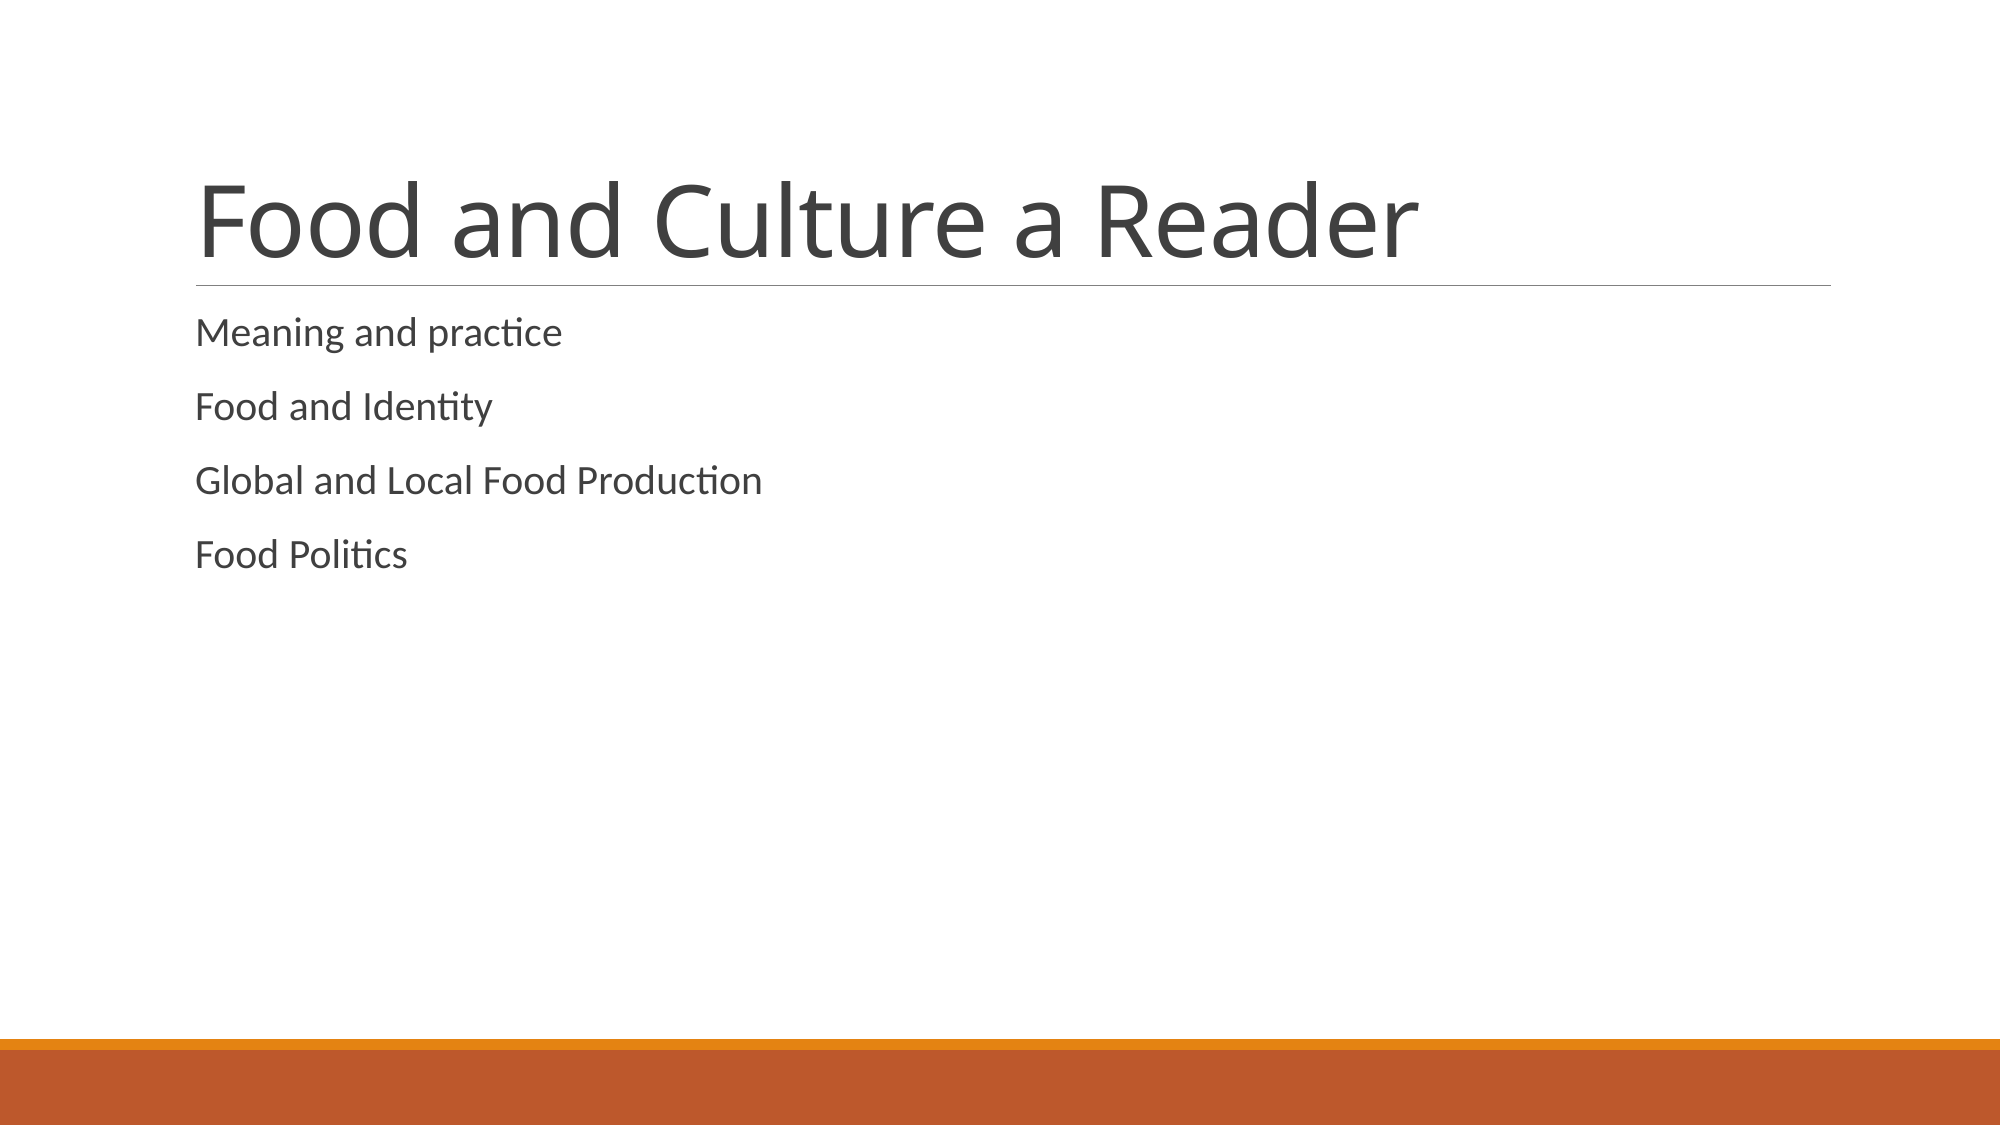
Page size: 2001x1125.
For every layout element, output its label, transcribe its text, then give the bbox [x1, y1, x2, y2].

title Food and Culture a Reader [180, 47, 1830, 285]
list Meaning and practice Food and Identity Global and Local Food Production Food Politics [180, 302, 1830, 963]
